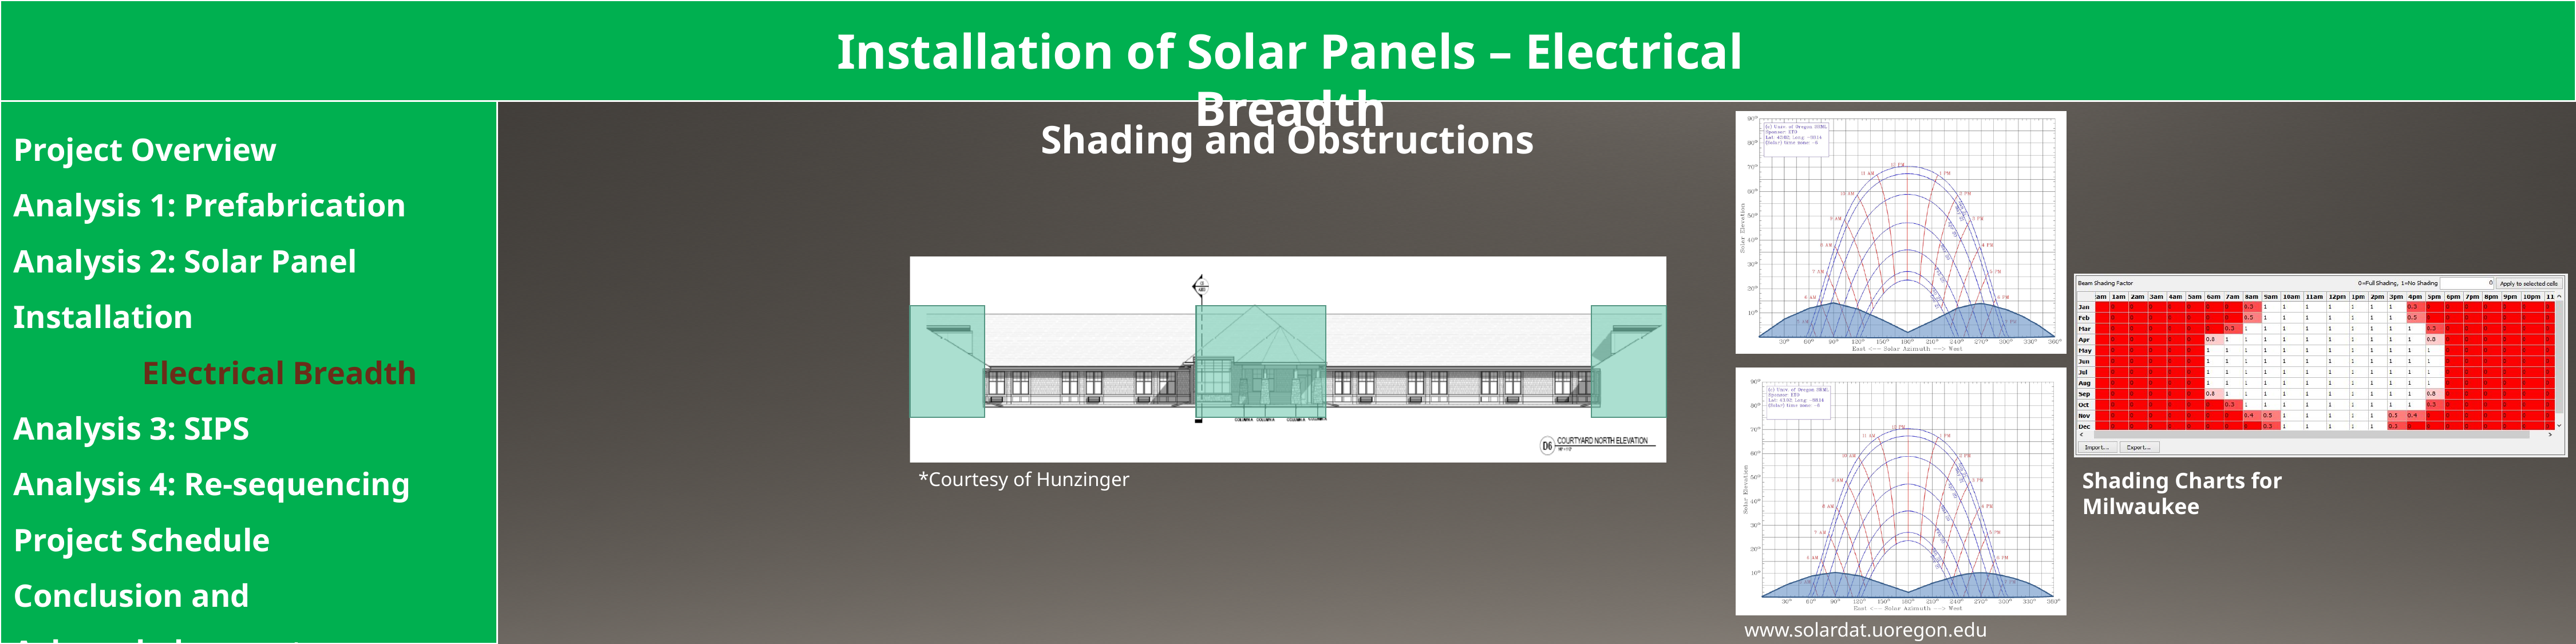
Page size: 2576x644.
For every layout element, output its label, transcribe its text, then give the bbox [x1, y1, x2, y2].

picture [1714, 101, 2576, 644]
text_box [910, 256, 1666, 463]
text_box www.solardat.uoregon.edu [1736, 615, 2046, 644]
picture [497, 101, 862, 644]
text_box Installation of Solar Panels – Electrical Breadth [770, 17, 1811, 140]
text_box [0, 0, 2576, 101]
text_box [0, 101, 497, 644]
text_box *Courtesy of Hunzinger [910, 463, 1220, 495]
text_box Shading and Obstructions [862, 111, 1714, 644]
text_box Shading Charts for Milwaukee [2074, 463, 2373, 523]
text_box Project Overview Analysis 1: Prefabrication Analysis 2: Solar Panel Installation Electrical Breadth Analysis 3: SIPS Analysis 4: Re-sequencing Project Schedule Conclusion and Acknowledgements Appendix [5, 107, 497, 644]
